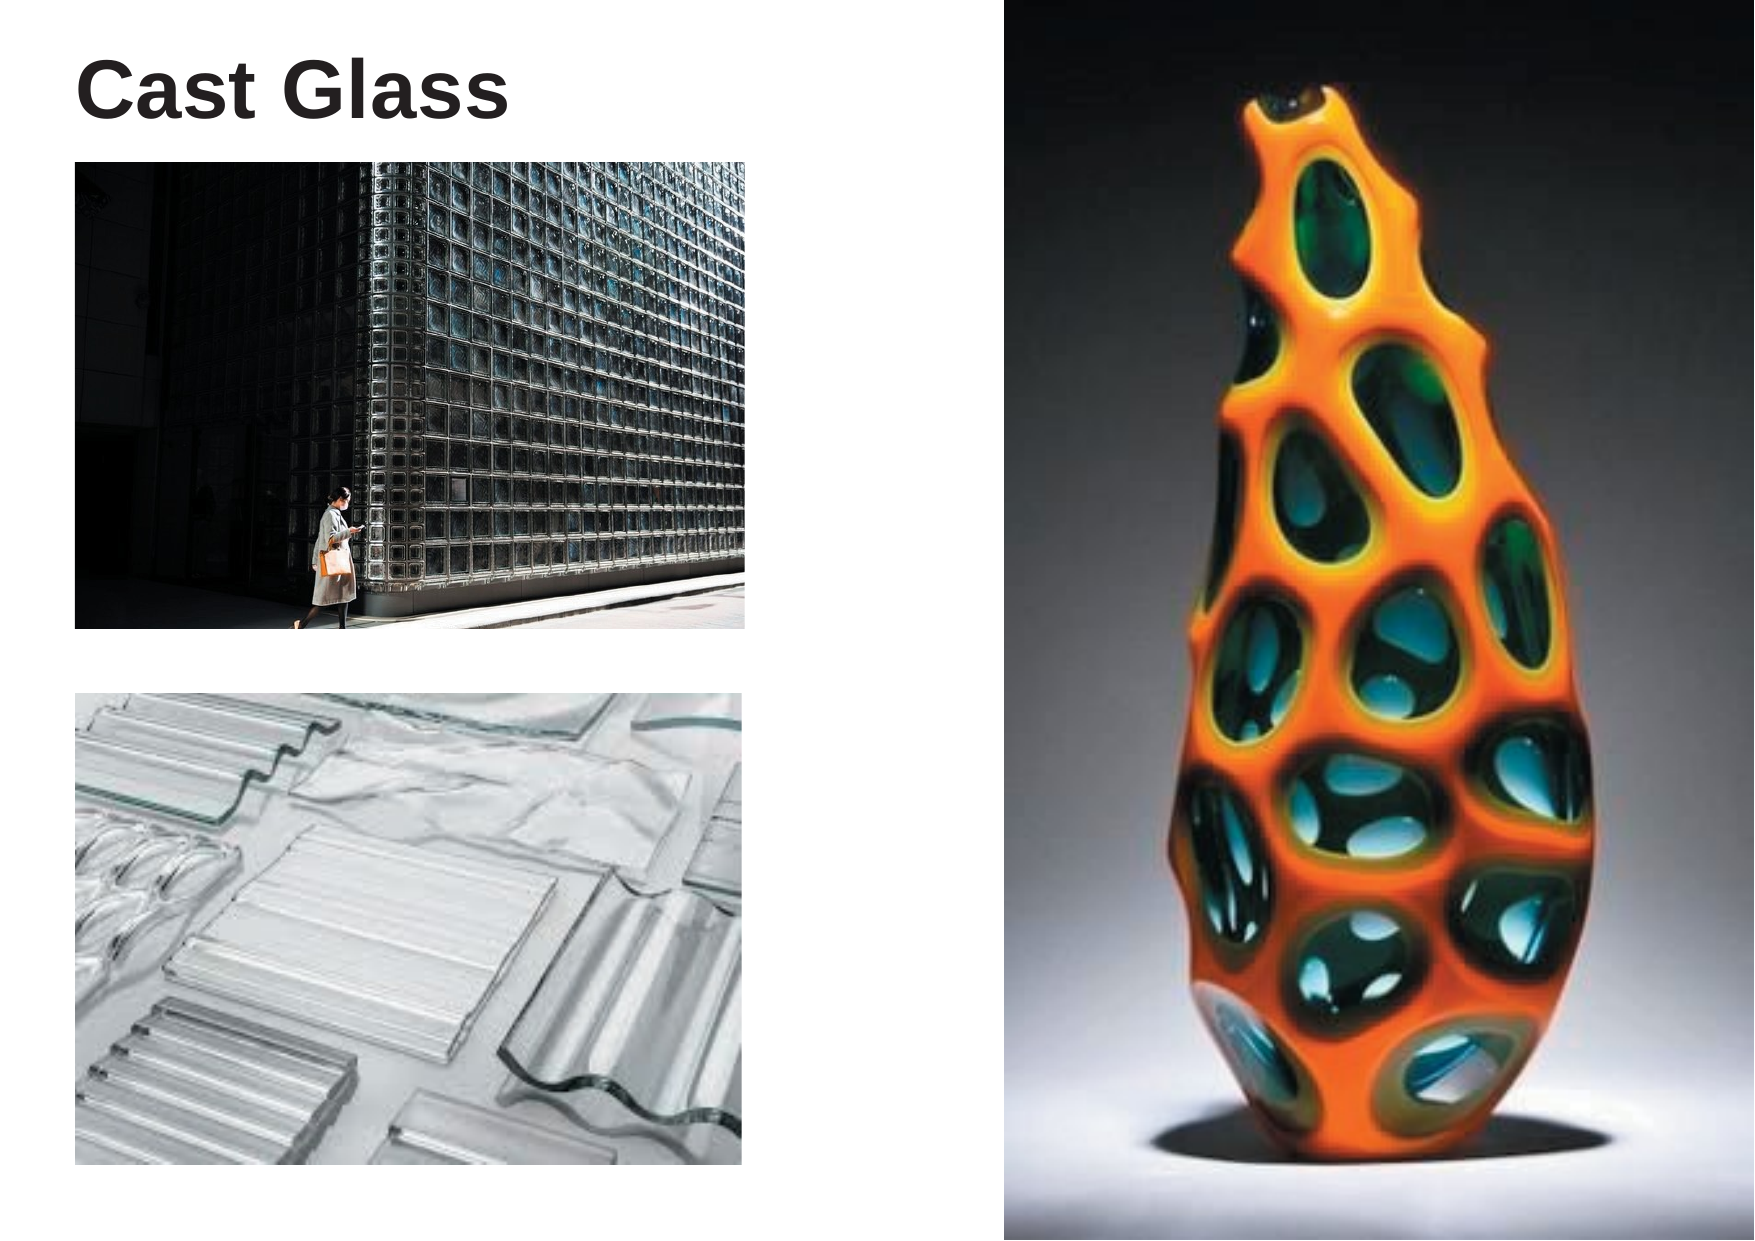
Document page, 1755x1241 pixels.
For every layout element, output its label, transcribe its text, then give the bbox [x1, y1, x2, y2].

text_box [1004, 0, 1754, 1241]
text_box [74, 162, 745, 629]
text_box [75, 693, 742, 1165]
text_box Cast Glass [72, 32, 888, 135]
